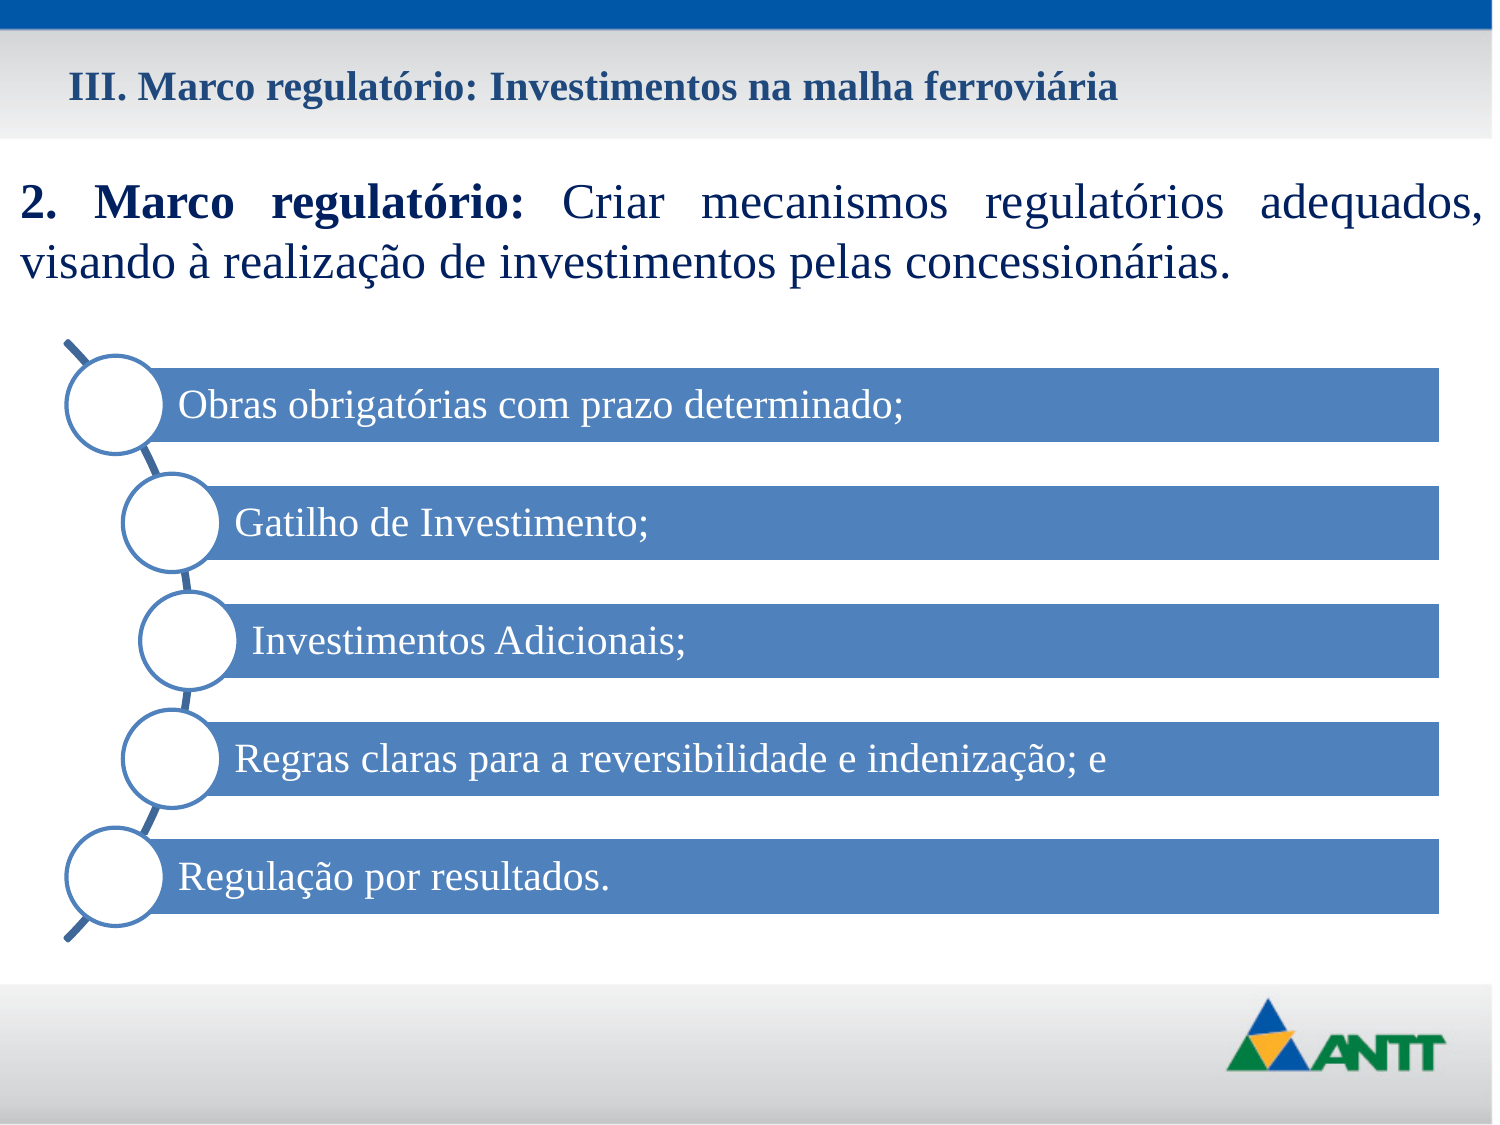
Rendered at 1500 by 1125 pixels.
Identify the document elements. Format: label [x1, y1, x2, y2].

text_box [55, 326, 1451, 956]
list [0, 0, 1497, 1125]
